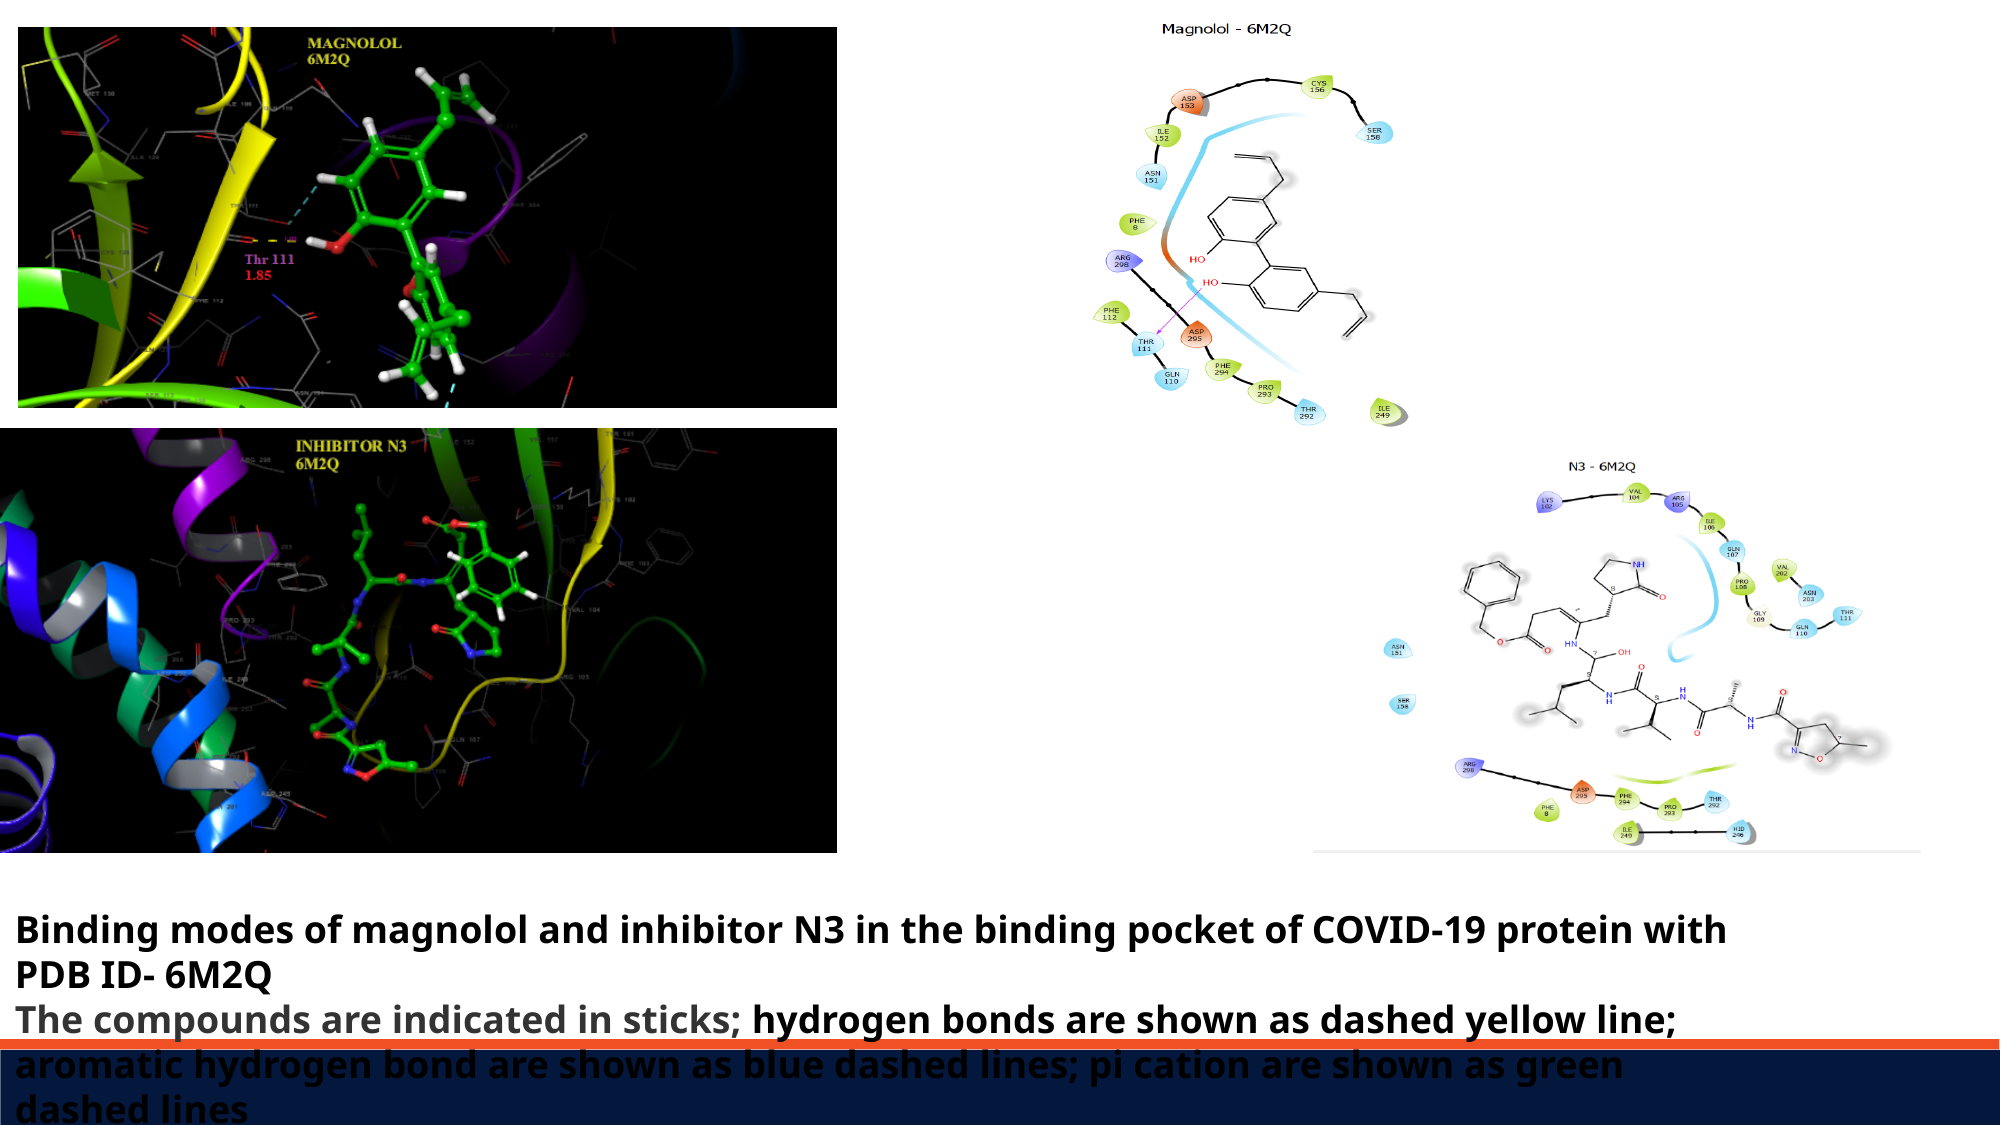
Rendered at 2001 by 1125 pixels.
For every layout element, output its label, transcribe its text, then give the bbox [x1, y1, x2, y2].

picture [1312, 461, 1922, 854]
picture [899, 16, 1541, 442]
text_box Binding modes of magnolol and inhibitor N3 in the binding pocket of COVID-19 protein with PDB ID- 6M2Q The compounds are indicated in sticks; hydrogen bonds are shown as dashed yellow line; aromatic hydrogen bond are shown as blue dashed lines; pi cation are shown as green dashed lines [0, 899, 1764, 1125]
picture [17, 26, 838, 409]
picture [0, 427, 838, 854]
